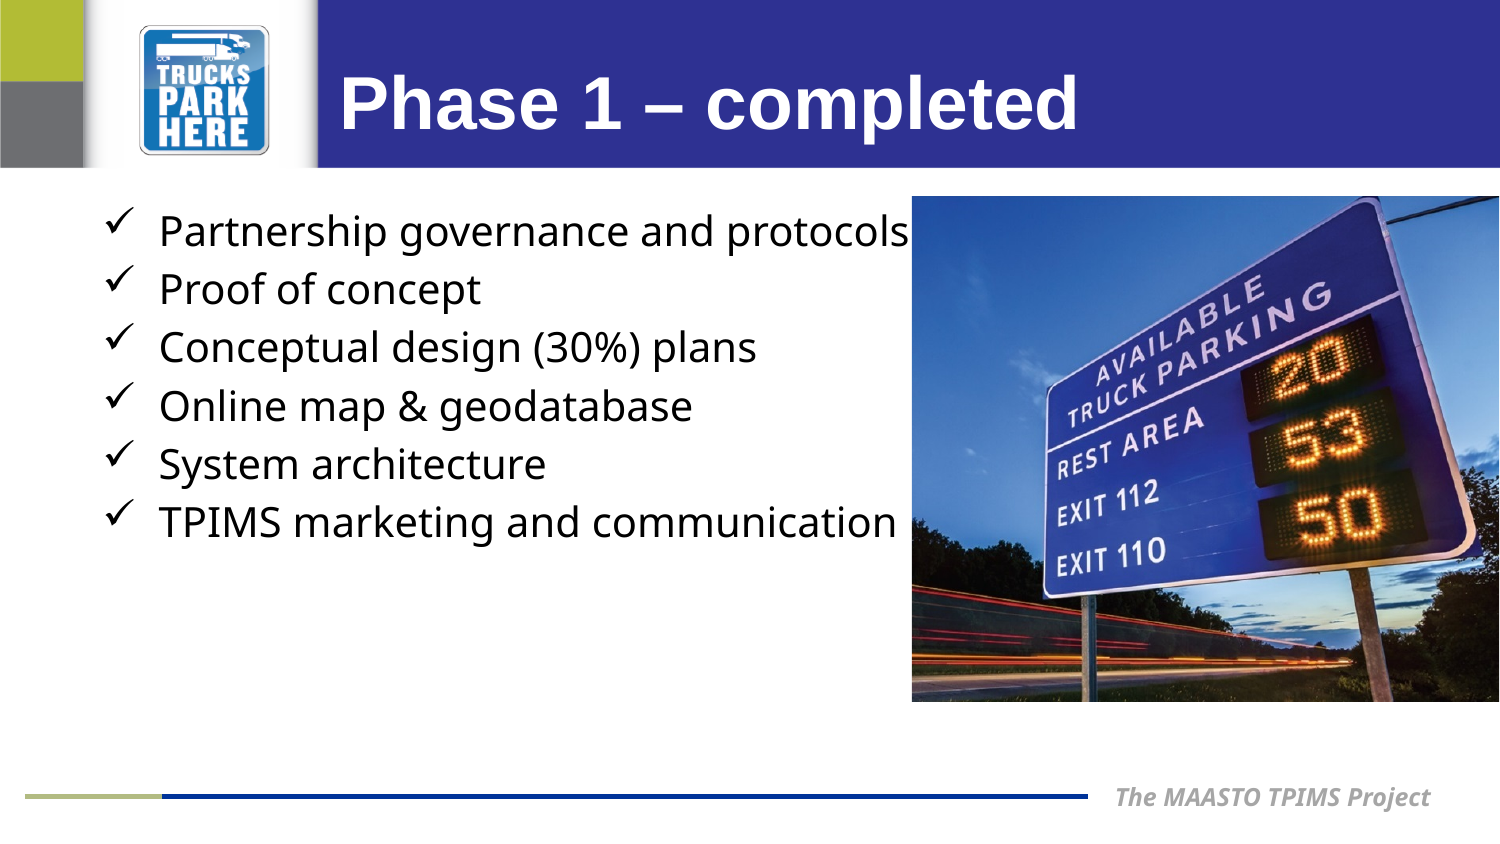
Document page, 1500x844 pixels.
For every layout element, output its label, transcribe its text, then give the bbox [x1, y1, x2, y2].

text_box Phase 1 – completed [324, 46, 1500, 152]
picture [0, 0, 1500, 844]
text_box Partnership governance and protocols Proof of concept Conceptual design (30%) plans Online map & geodatabase System architecture TPIMS marketing and communication [87, 196, 910, 657]
